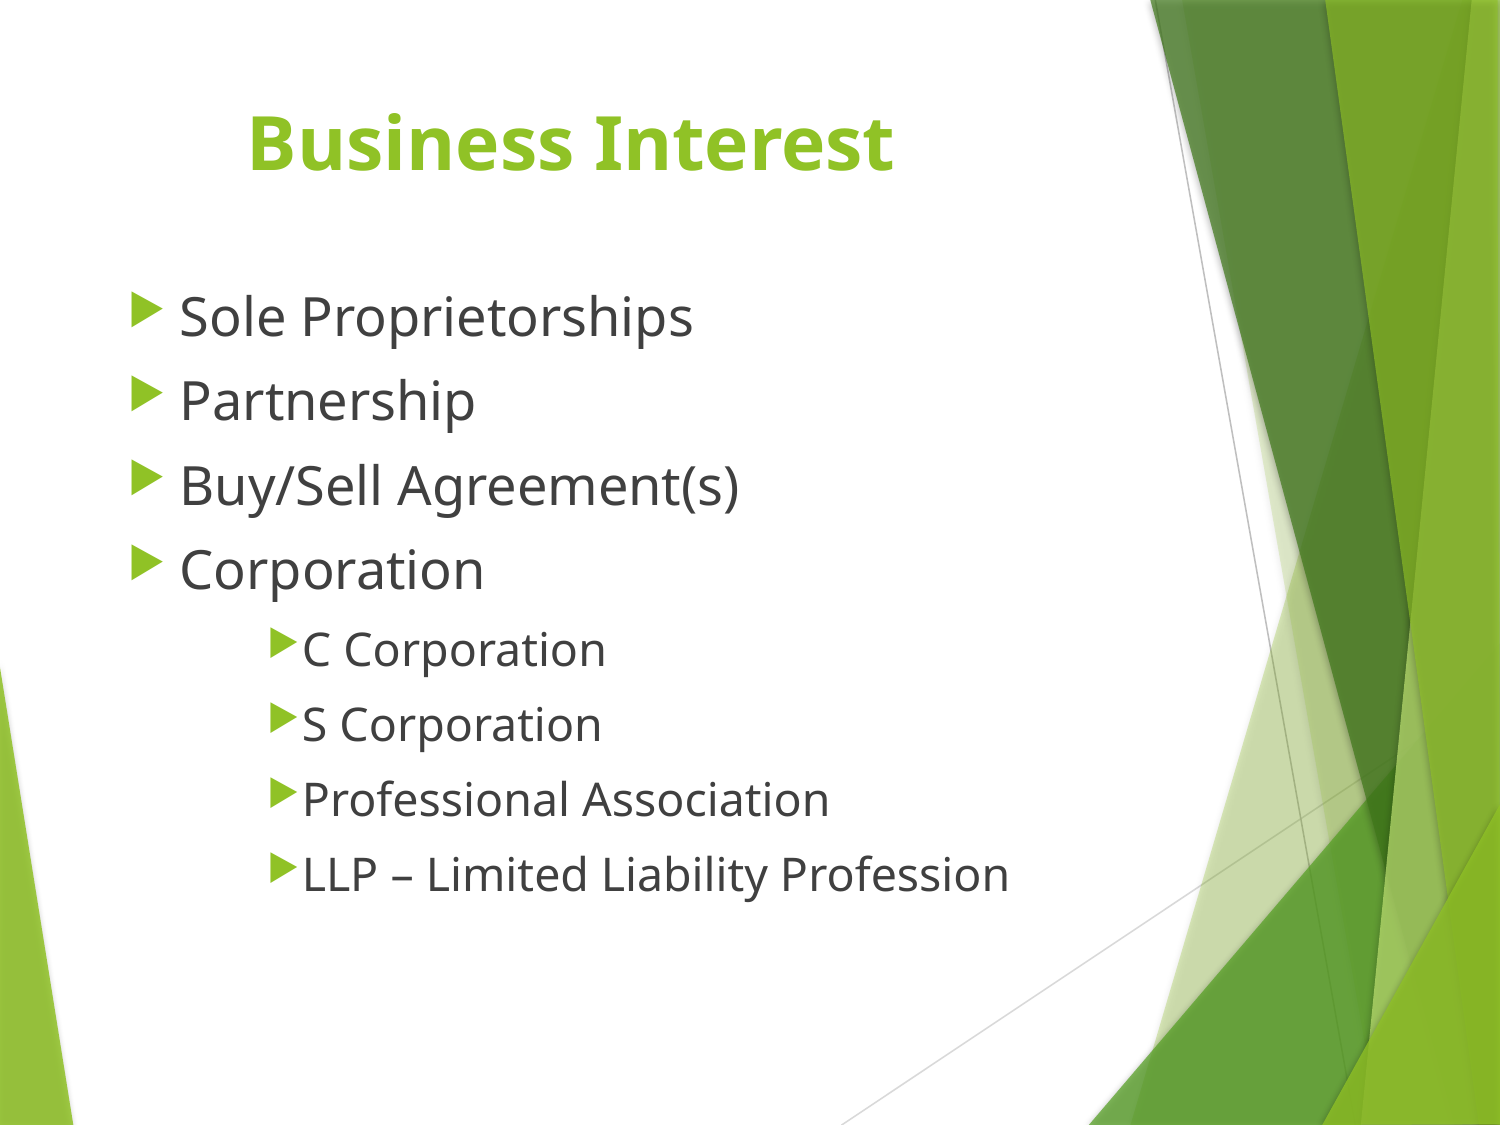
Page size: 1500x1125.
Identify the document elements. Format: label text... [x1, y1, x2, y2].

list Sole Proprietorships Partnership Buy/Sell Agreement(s) Corporation C Corporation S Corporation Professional Association LLP – Limited Liability Profession [112, 275, 1154, 912]
title Business Interest [12, 87, 1150, 225]
